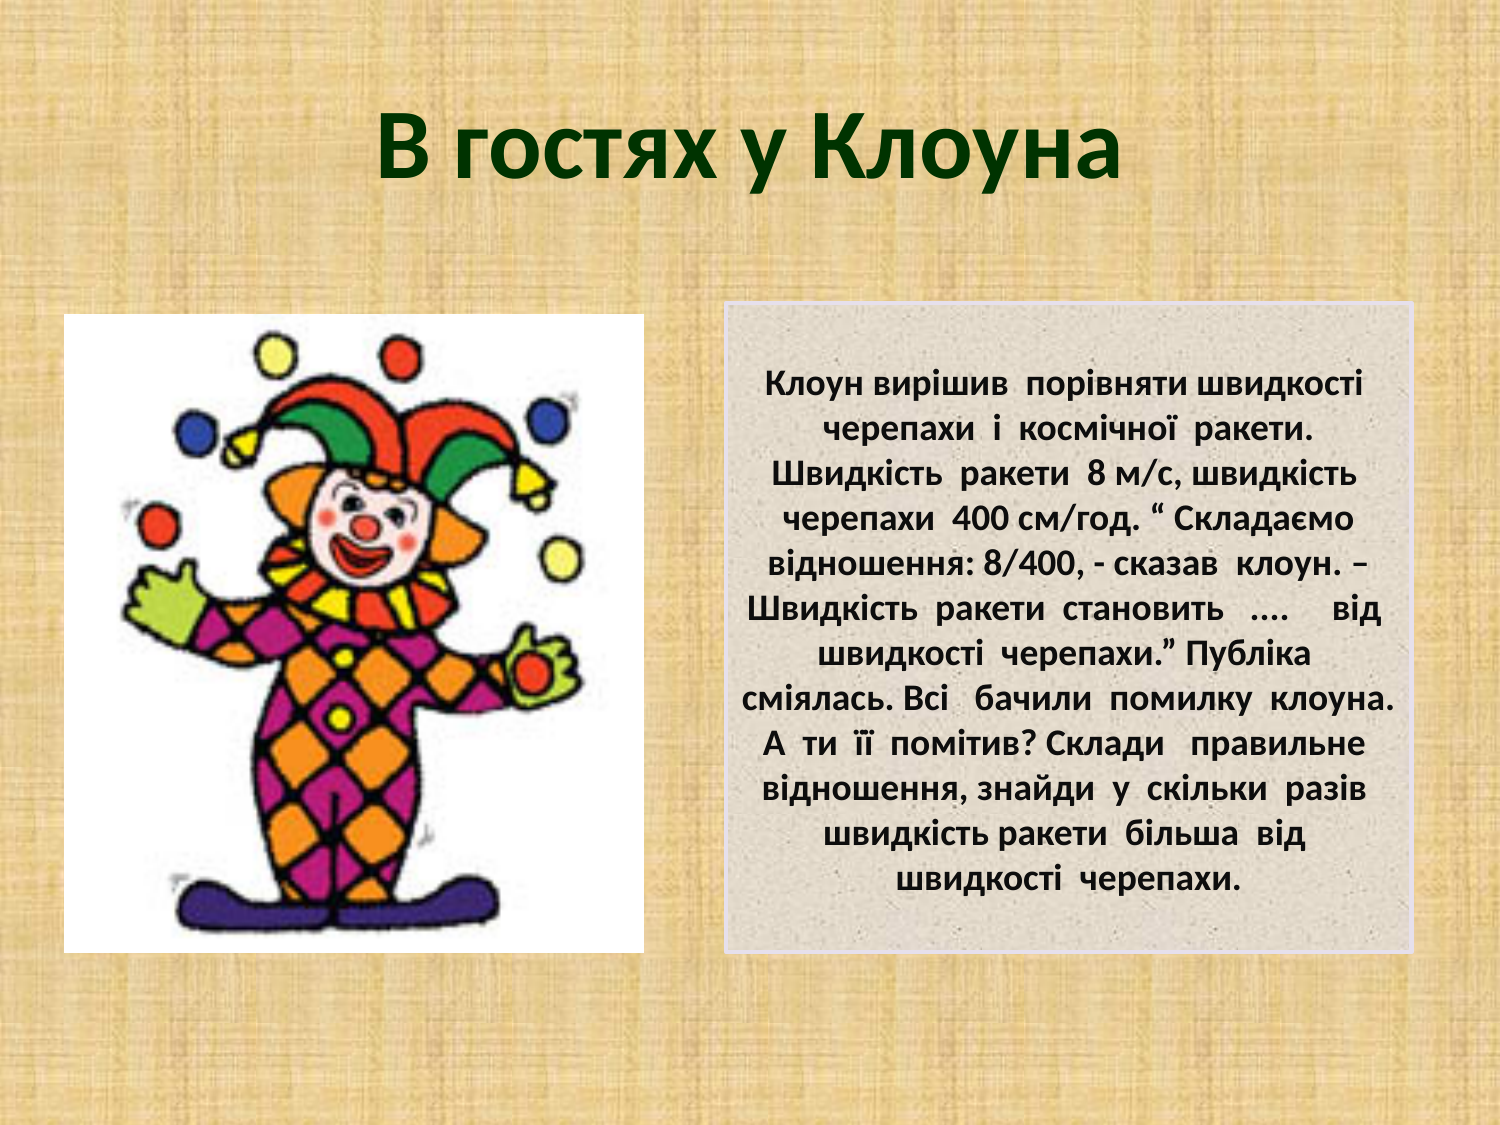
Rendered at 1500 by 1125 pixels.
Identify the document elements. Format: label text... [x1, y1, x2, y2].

text_box Клоун вирішив порівняти швидкості черепахи і космічної ракети. Швидкість ракети 8 м/с, швидкість черепахи 400 см/год. “ Складаємо відношення: 8/400, - сказав клоун. – Швидкість ракети становить .... від швидкості черепахи.” Публіка сміялась. Всі бачили помилку клоуна. А ти її помітив? Склади правильне відношення, знайди у скільки разів швидкість ракети більша від швидкості черепахи. [724, 301, 1414, 954]
picture [0, 0, 1500, 1125]
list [64, 314, 644, 953]
title В гостях у Клоуна [75, 45, 1425, 233]
